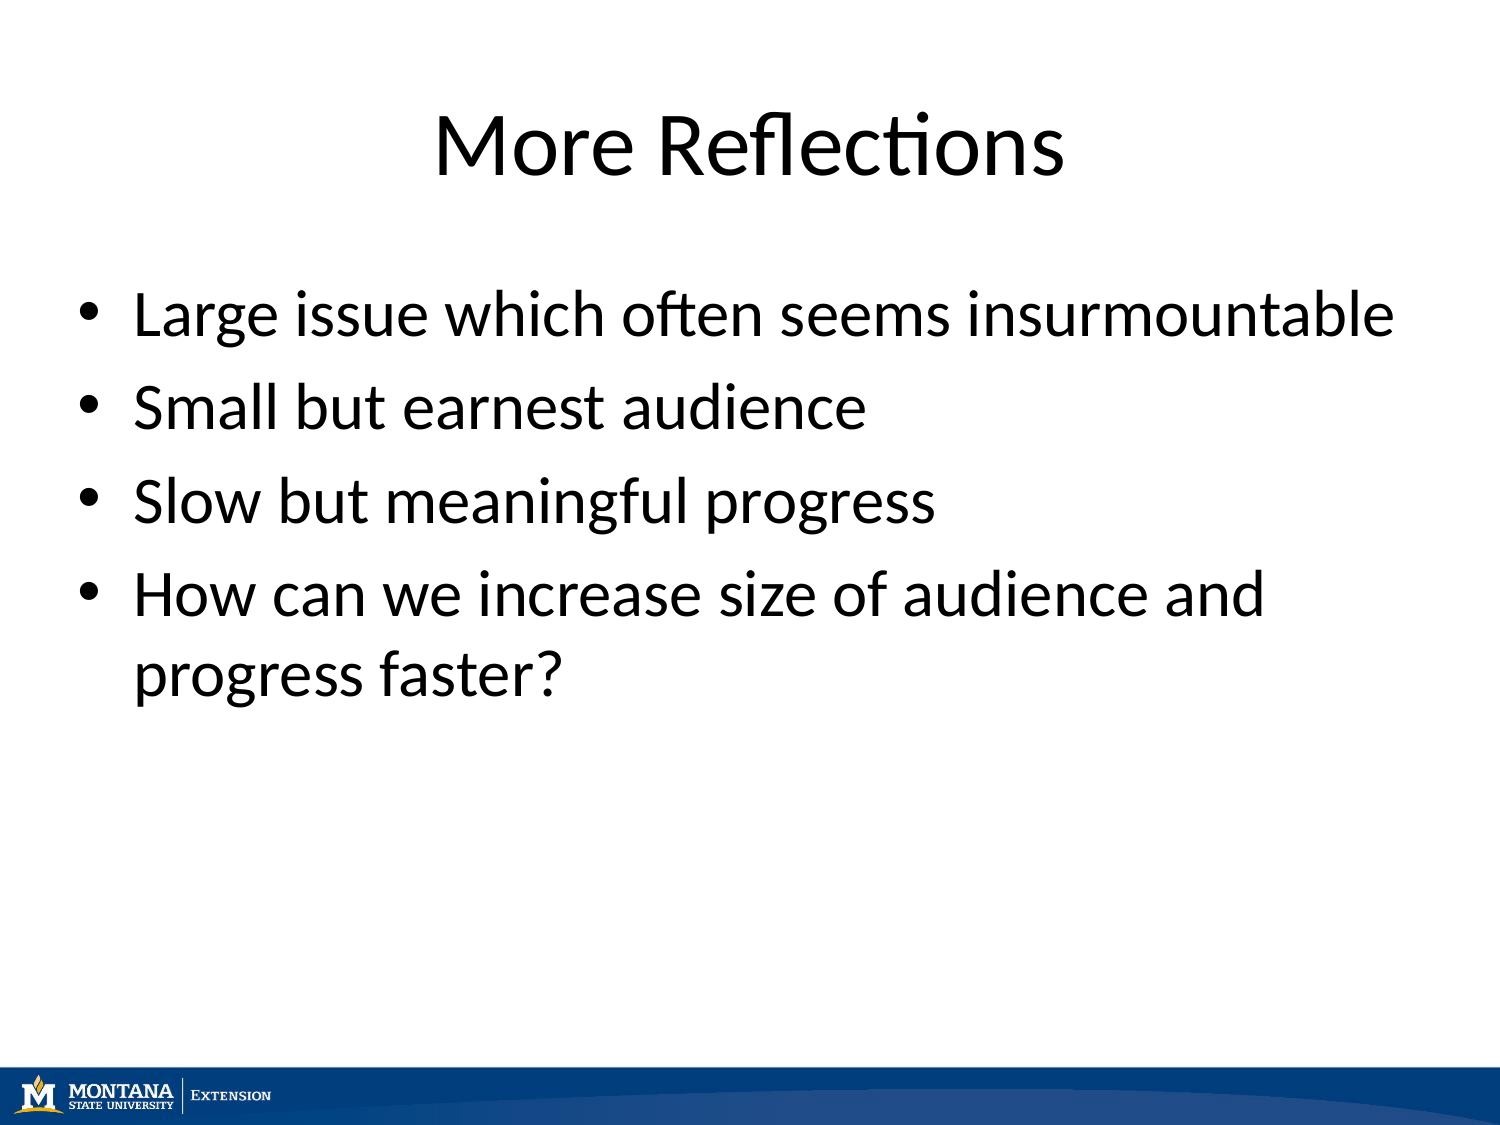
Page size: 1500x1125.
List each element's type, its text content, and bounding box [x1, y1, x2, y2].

title More Reflections [75, 45, 1425, 233]
list Large issue which often seems insurmountable Small but earnest audience Slow but meaningful progress How can we increase size of audience and progress faster? [62, 262, 1461, 1005]
picture [0, 0, 1500, 1125]
